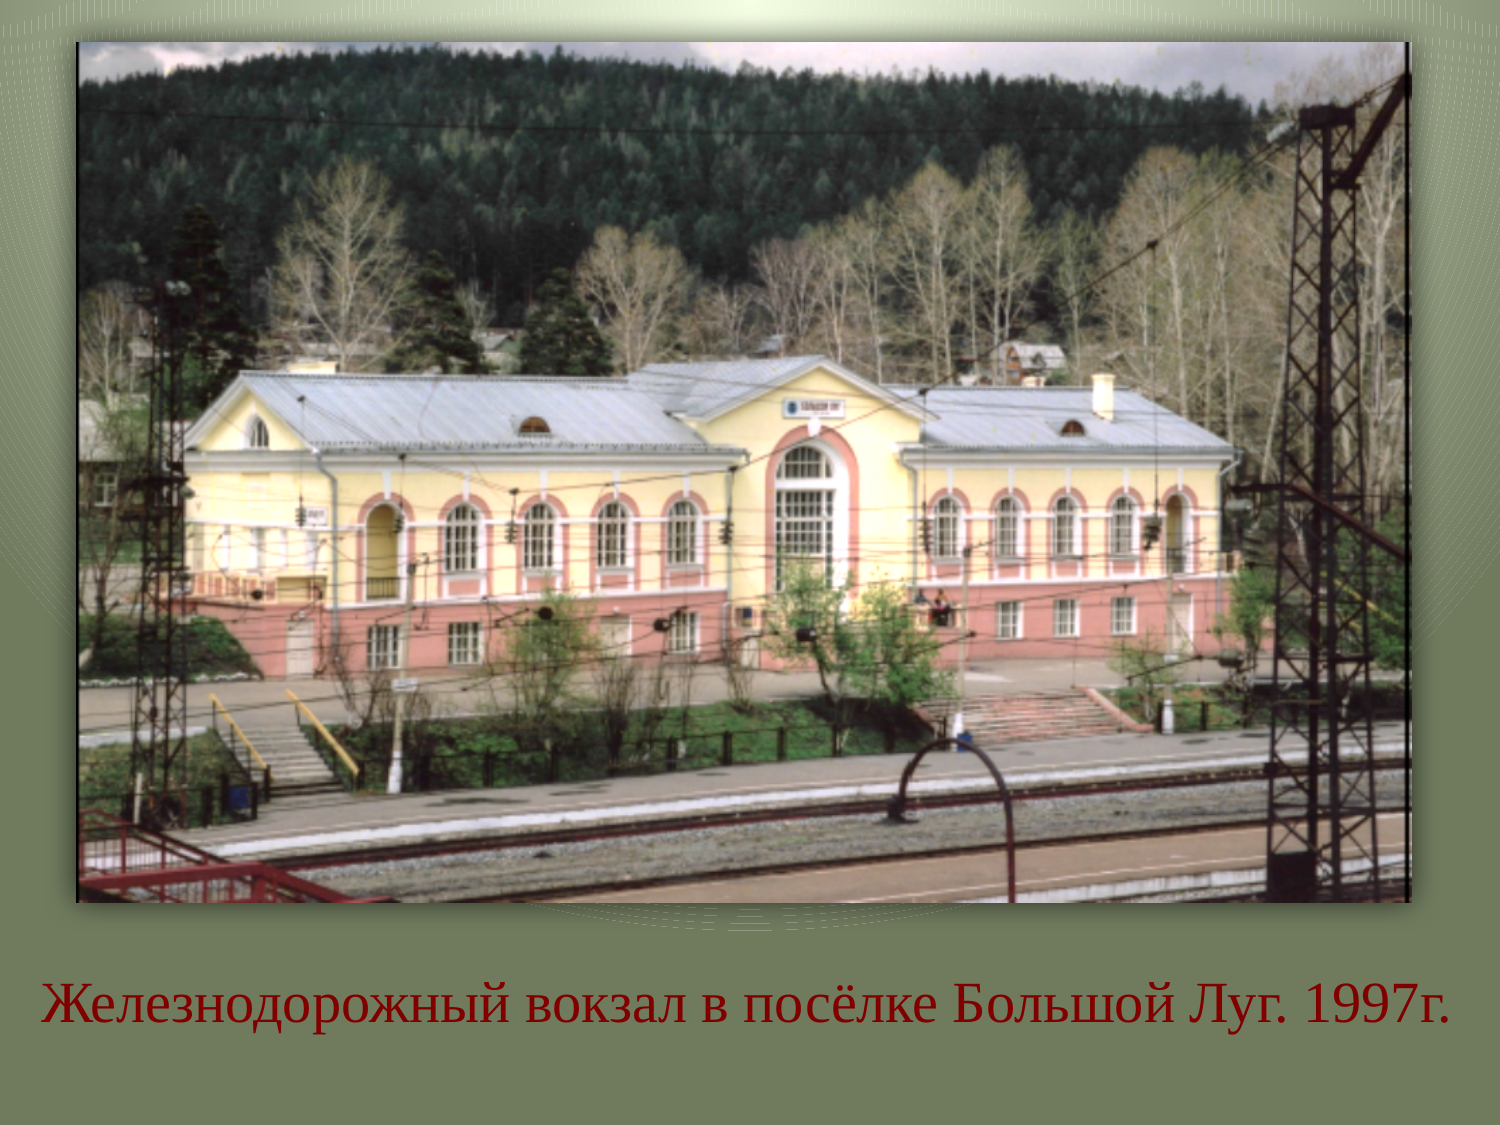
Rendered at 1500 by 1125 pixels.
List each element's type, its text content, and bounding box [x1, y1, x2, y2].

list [76, 42, 1412, 904]
title Железнодорожный вокзал в посёлке Большой Луг. 1997г. [17, 905, 1477, 1093]
